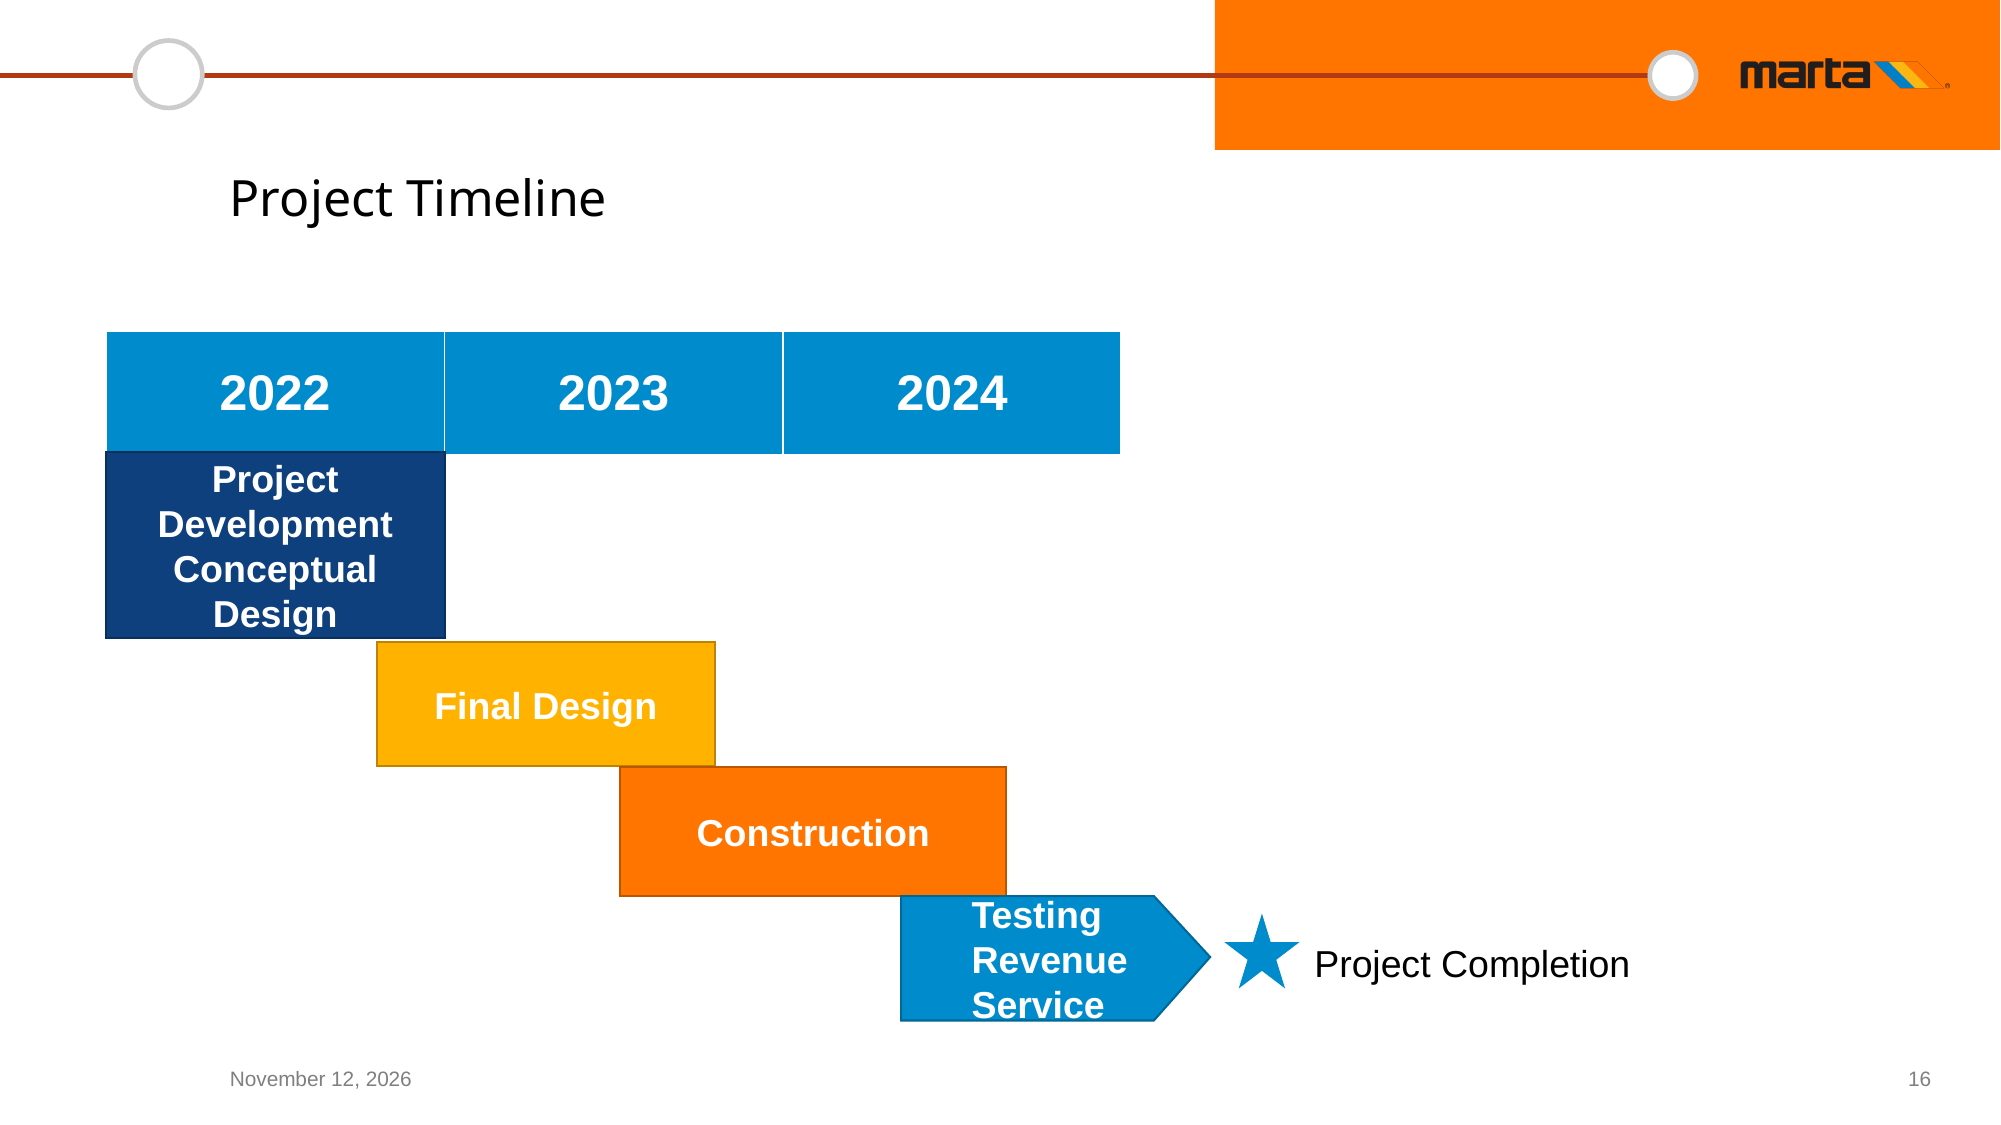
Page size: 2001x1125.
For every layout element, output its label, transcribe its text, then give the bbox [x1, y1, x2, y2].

text_box Project Development Conceptual Design [105, 451, 446, 639]
table_header 2022 [107, 332, 444, 451]
slide_number 16 [1885, 1047, 1954, 1108]
table_header 2023 [445, 332, 782, 454]
picture [1720, 37, 1966, 108]
text_box Final Design [376, 641, 716, 767]
text_box Testing Revenue Service [900, 895, 1212, 1022]
text_box Construction [619, 766, 1007, 897]
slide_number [214, 1047, 489, 1108]
text_box Project Completion [1299, 933, 1812, 993]
table_header 2024 [784, 332, 1120, 454]
title Project Timeline [214, 149, 1697, 251]
text_box [1221, 910, 1299, 992]
